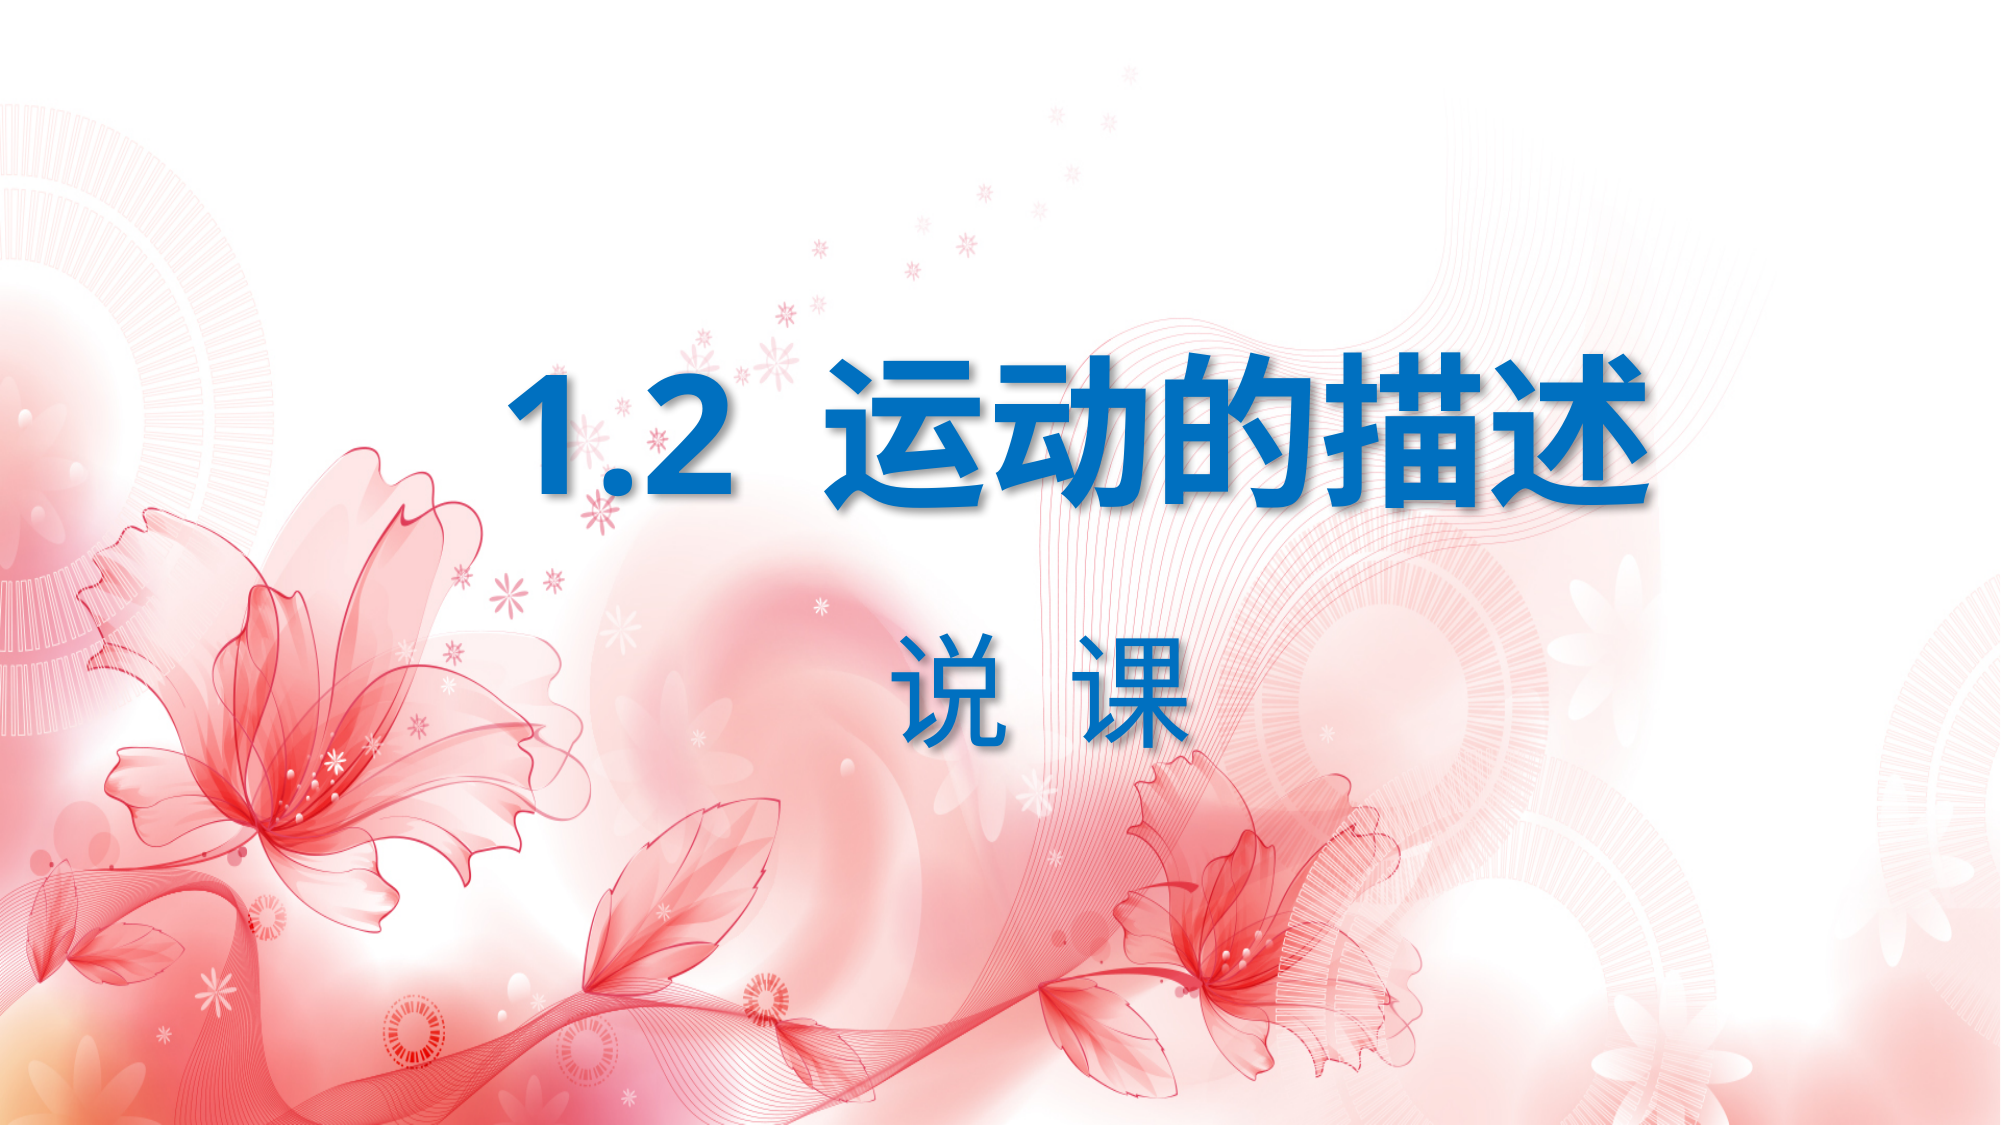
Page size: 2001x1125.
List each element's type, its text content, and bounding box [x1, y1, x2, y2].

text_box 说 课 [872, 606, 1503, 772]
text_box 1.2 运动的描述 [484, 320, 1679, 535]
text_box [179, 751, 982, 827]
picture [0, 0, 2001, 1125]
